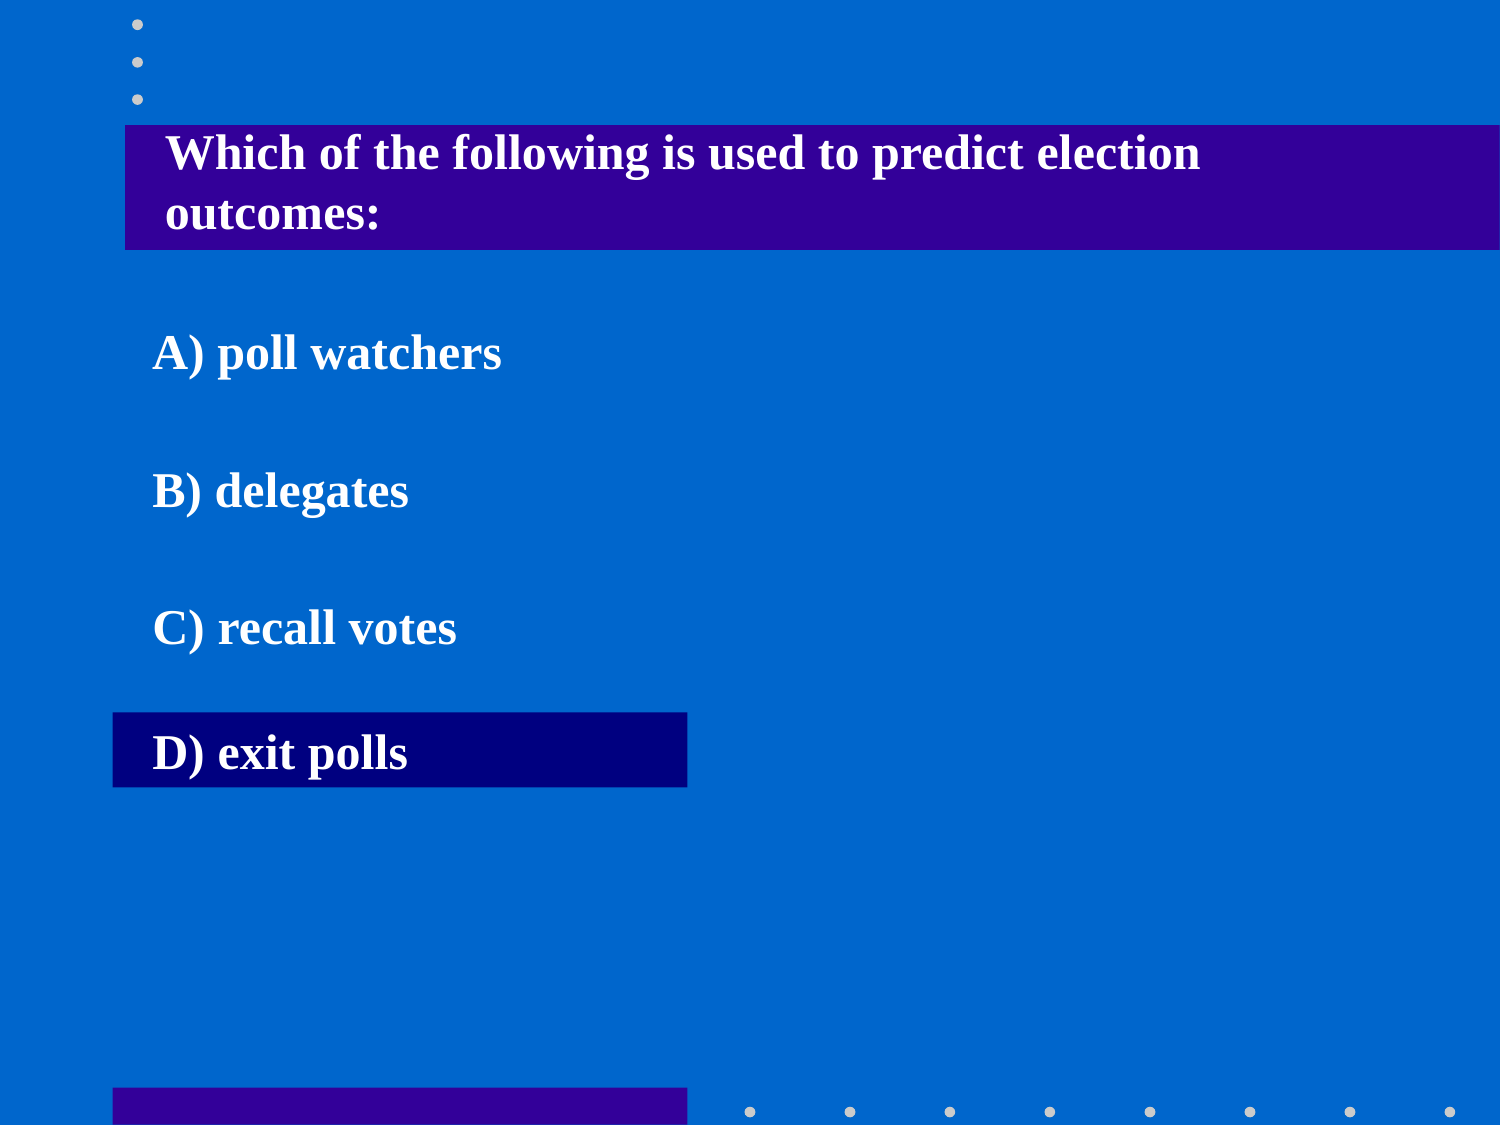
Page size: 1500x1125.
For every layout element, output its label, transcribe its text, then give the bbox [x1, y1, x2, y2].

text_box C) recall votes [137, 587, 688, 663]
text_box B) delegates [137, 449, 700, 525]
text_box [625, 712, 688, 788]
text_box A) poll watchers [137, 312, 675, 388]
text_box Which of the following is used to predict election outcomes: [149, 112, 1438, 248]
text_box D) exit polls [137, 712, 625, 788]
text_box [112, 712, 137, 788]
